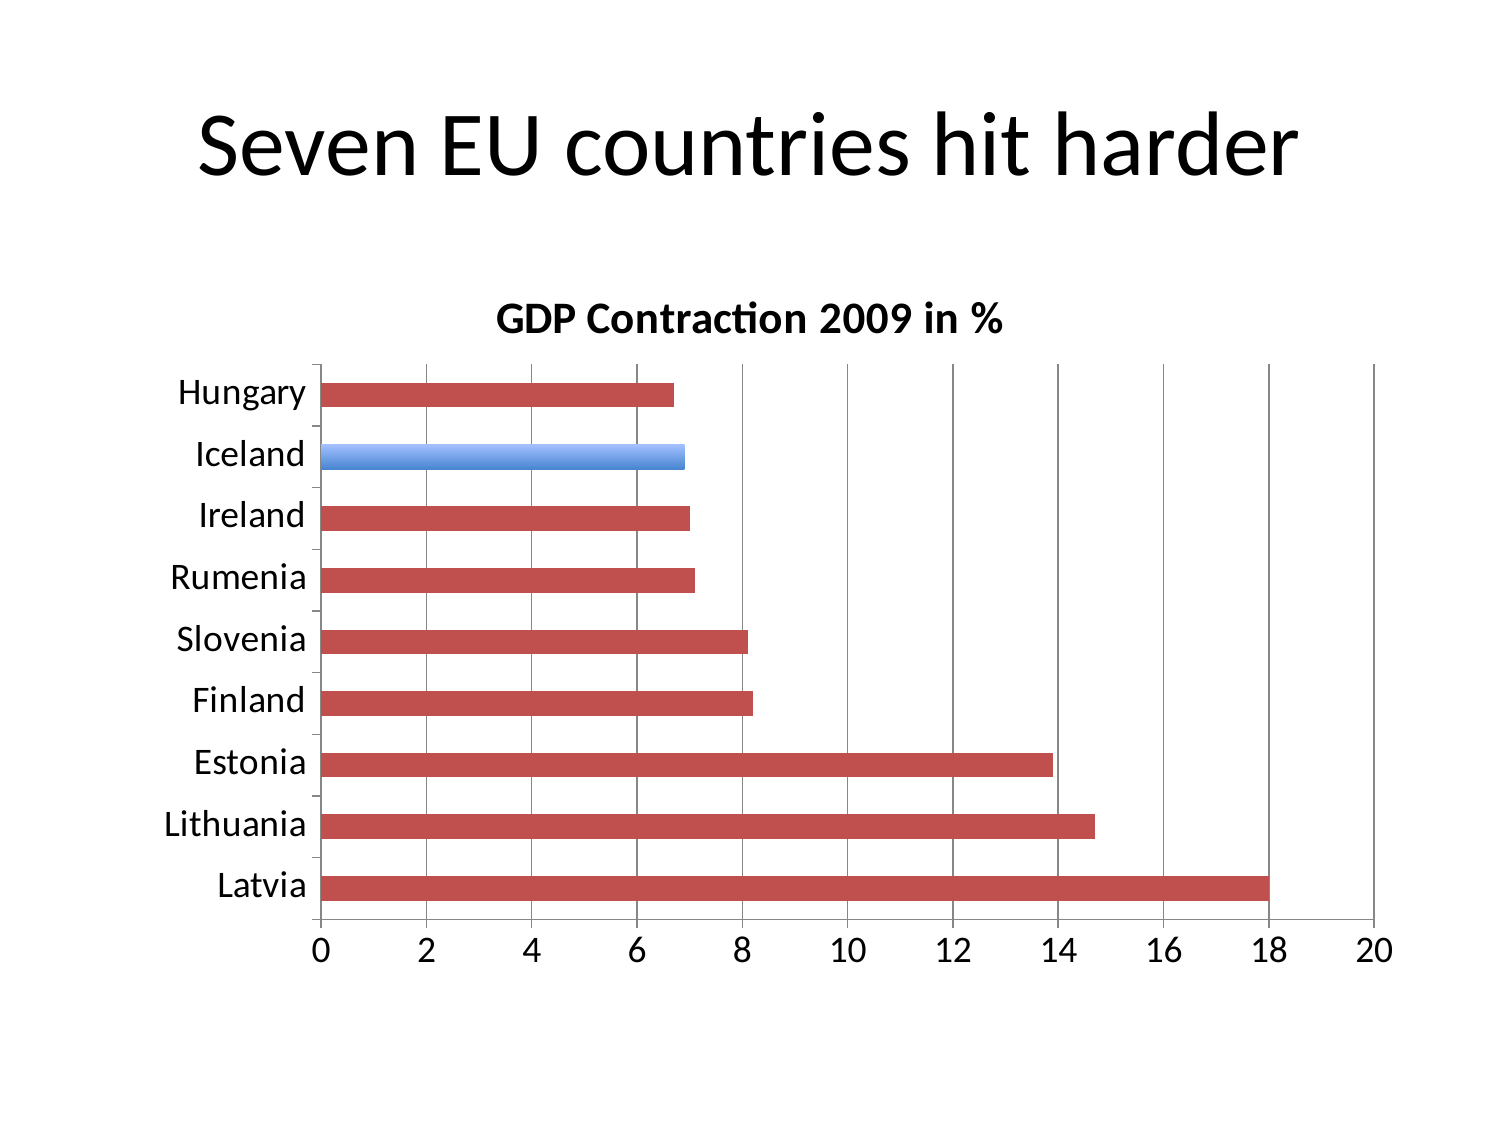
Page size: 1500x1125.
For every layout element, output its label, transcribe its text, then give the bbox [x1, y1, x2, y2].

title Seven EU countries hit harder [75, 45, 1425, 233]
chart [74, 262, 1426, 1006]
